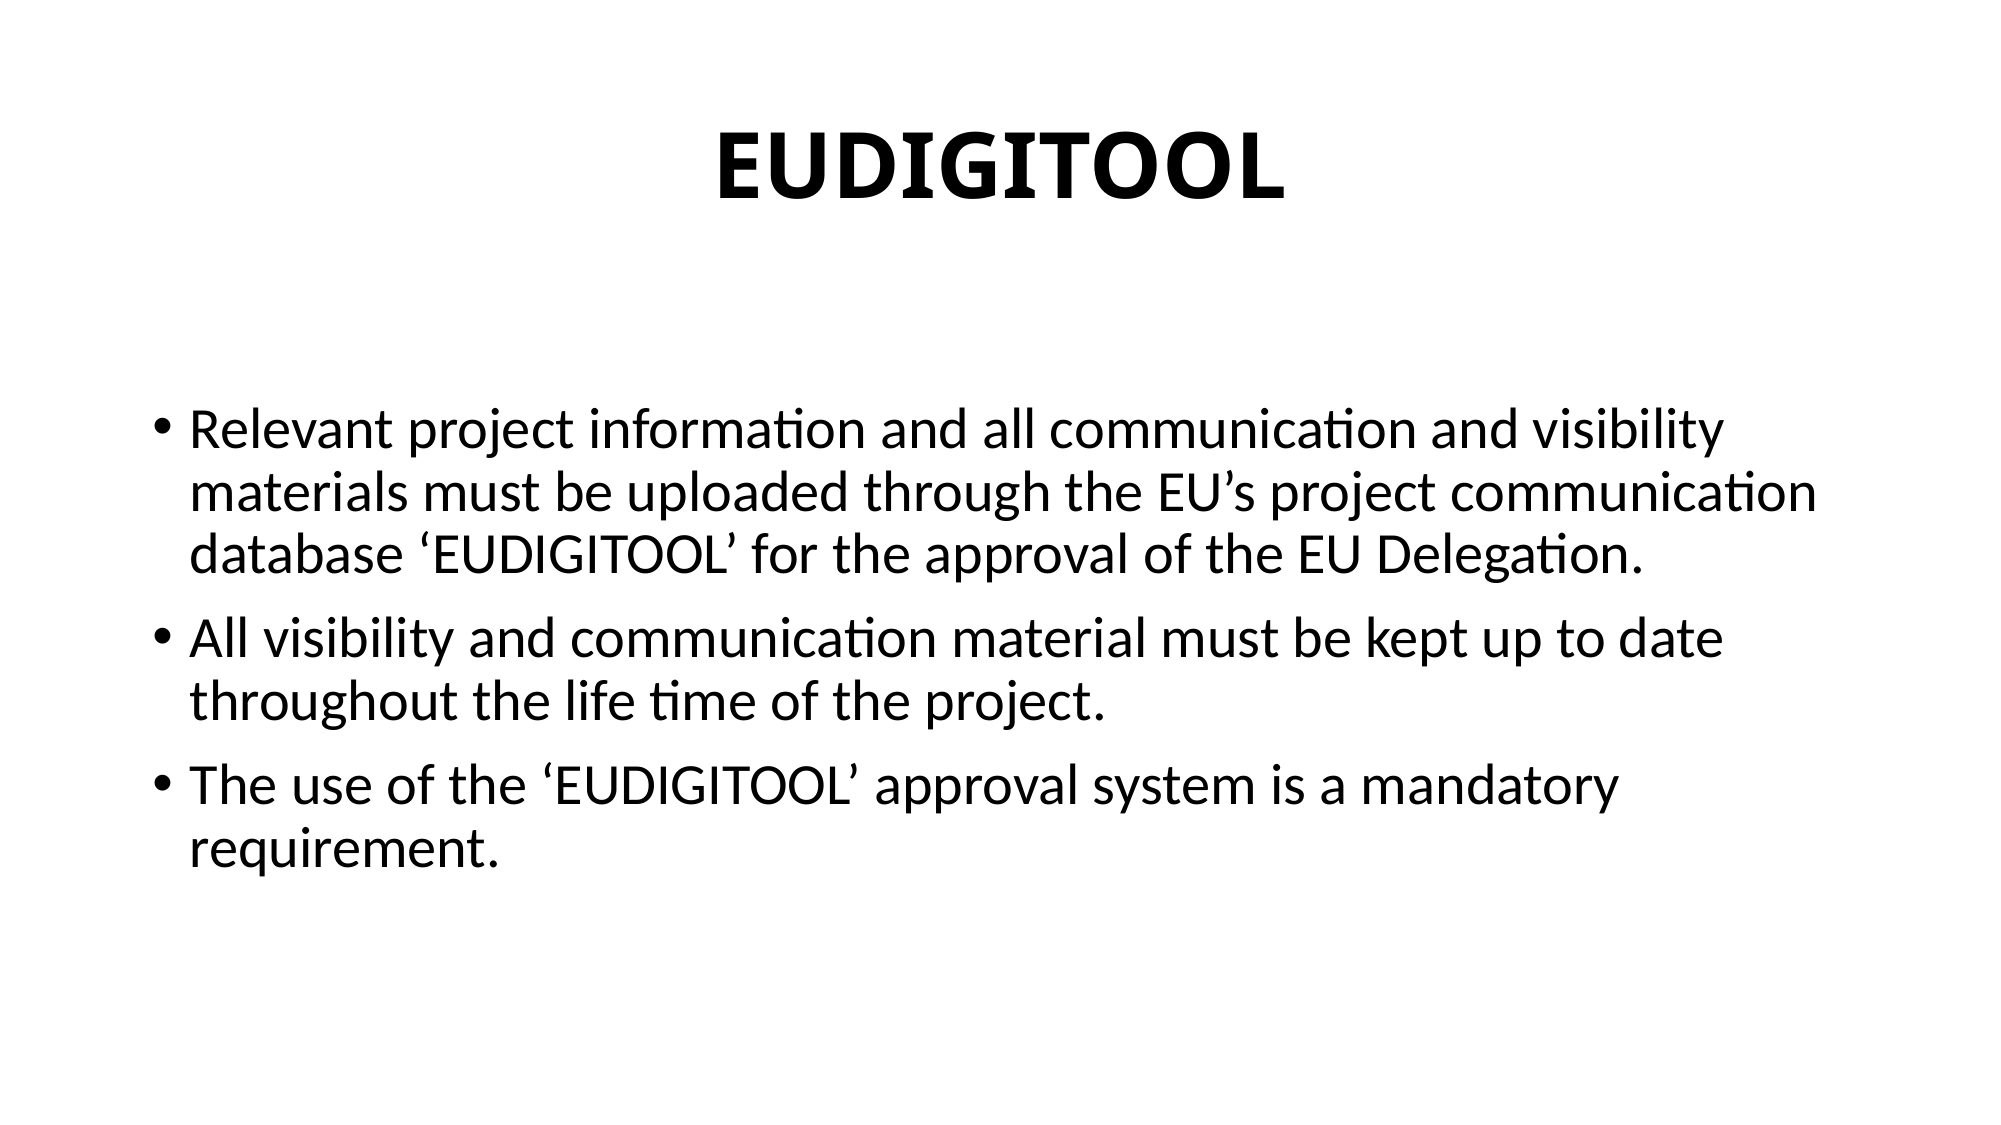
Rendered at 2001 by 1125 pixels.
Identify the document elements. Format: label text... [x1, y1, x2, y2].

list Relevant project information and all communication and visibility materials must be uploaded through the EU’s project communication database ‘EUDIGITOOL’ for the approval of the EU Delegation. All visibility and communication material must be kept up to date throughout the life time of the project. The use of the ‘EUDIGITOOL’ approval system is a mandatory requirement. [137, 299, 1863, 1014]
title EUDIGITOOL [137, 59, 1863, 278]
